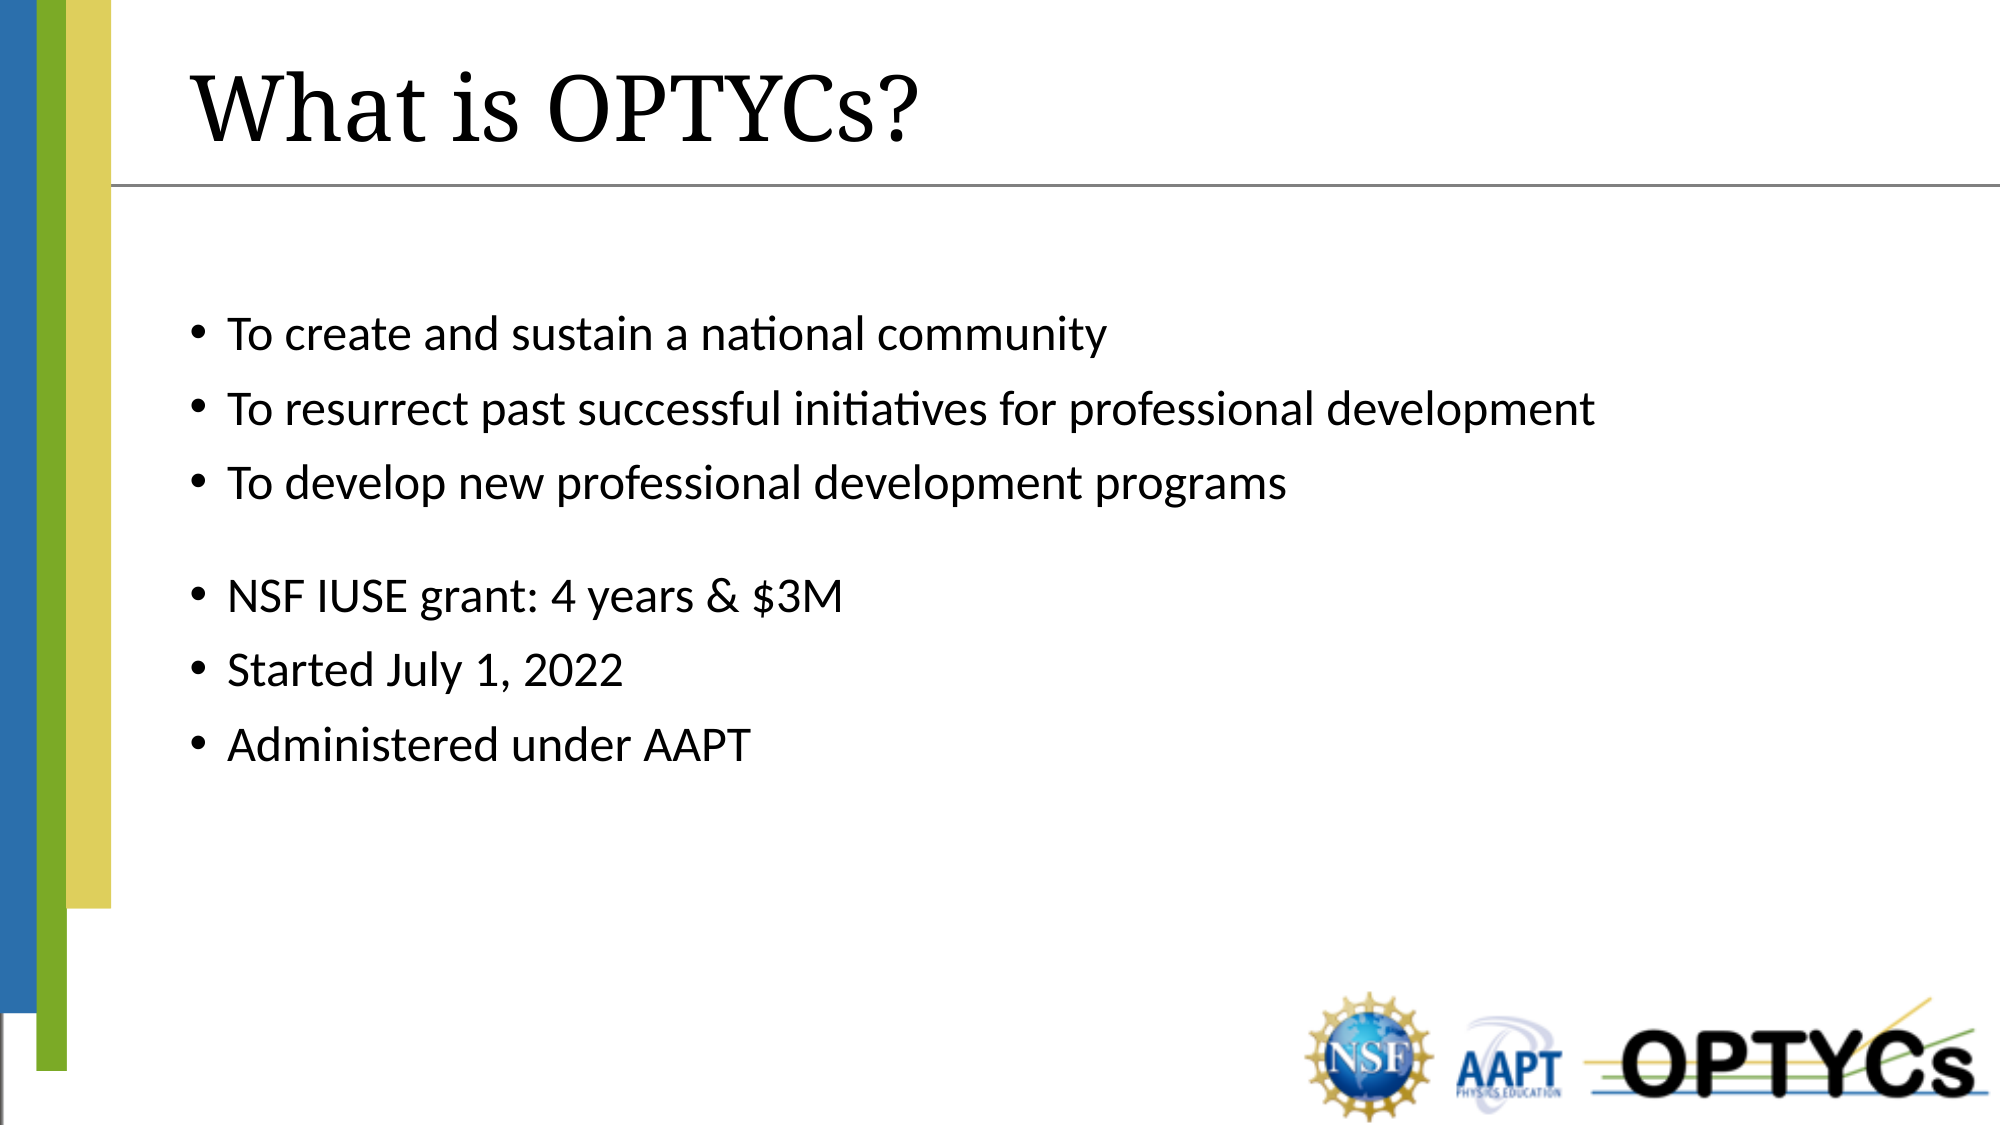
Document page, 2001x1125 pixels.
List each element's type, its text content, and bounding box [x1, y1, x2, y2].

picture [0, 0, 2001, 1125]
list To create and sustain a national community To resurrect past successful initiatives for professional development To develop new professional development programs NSF IUSE grant: 4 years & $3M Started July 1, 2022 Administered under AAPT [174, 299, 1863, 1014]
title What is OPTYCs? [174, 3, 2000, 221]
